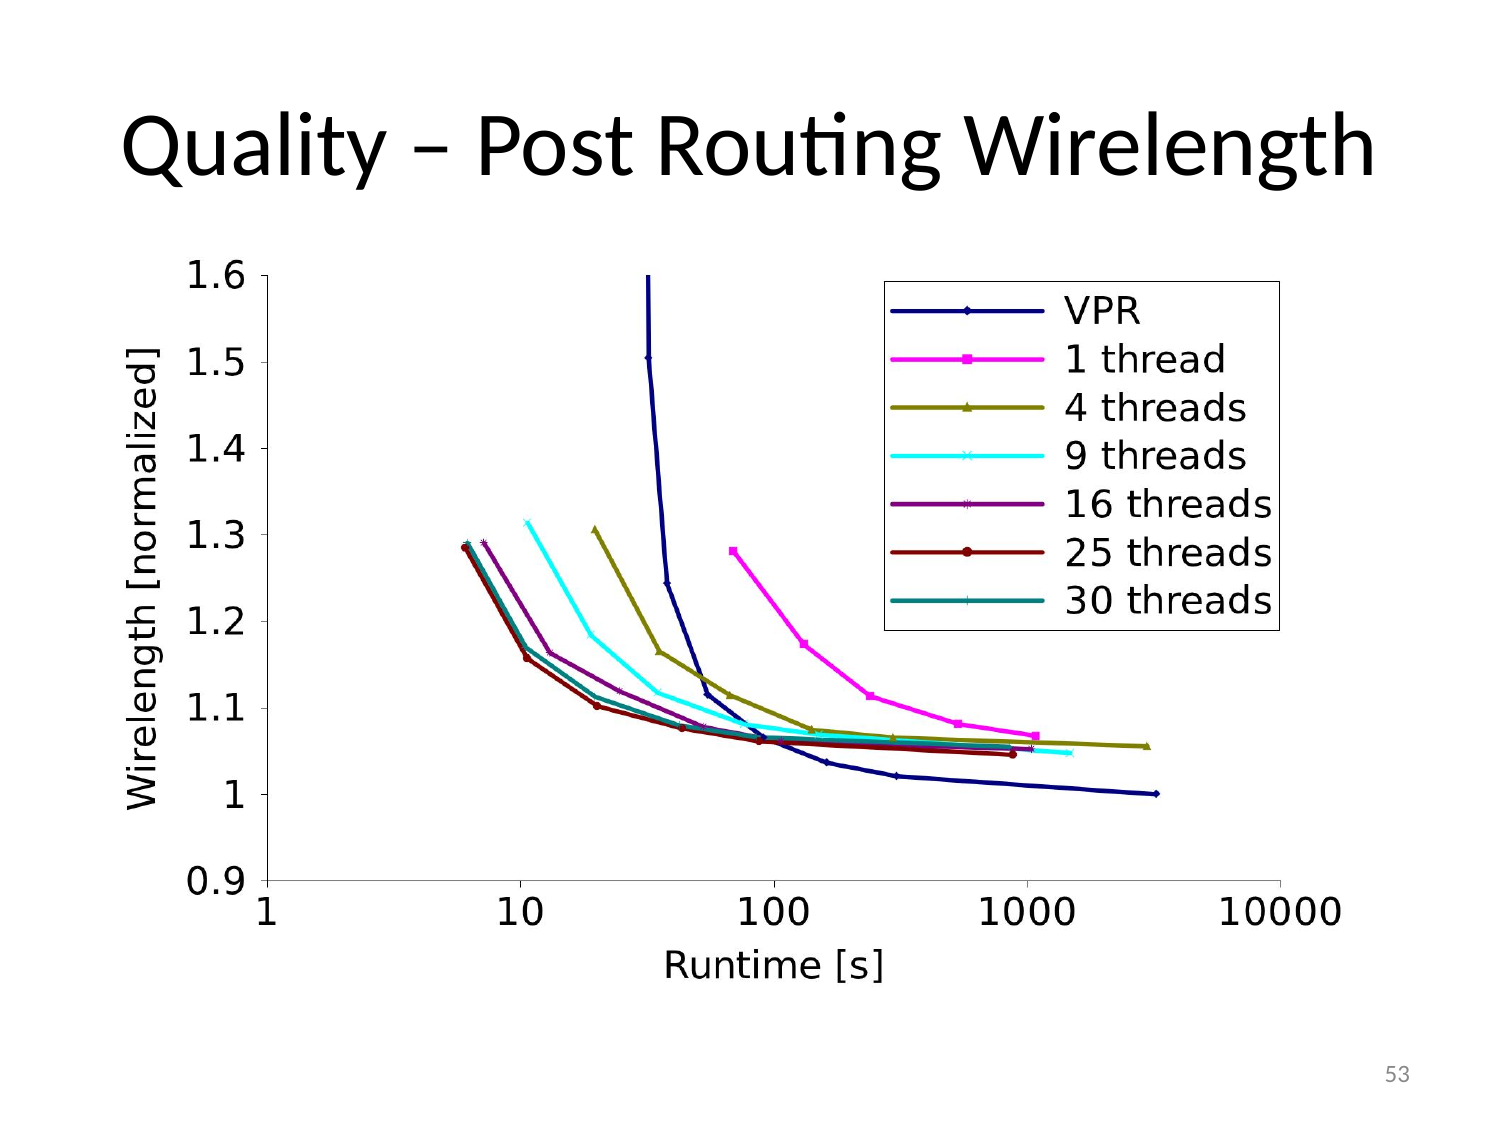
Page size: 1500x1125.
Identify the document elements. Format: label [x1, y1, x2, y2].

picture [112, 245, 1363, 996]
slide_number [1074, 1042, 1425, 1103]
title [74, 44, 1426, 233]
